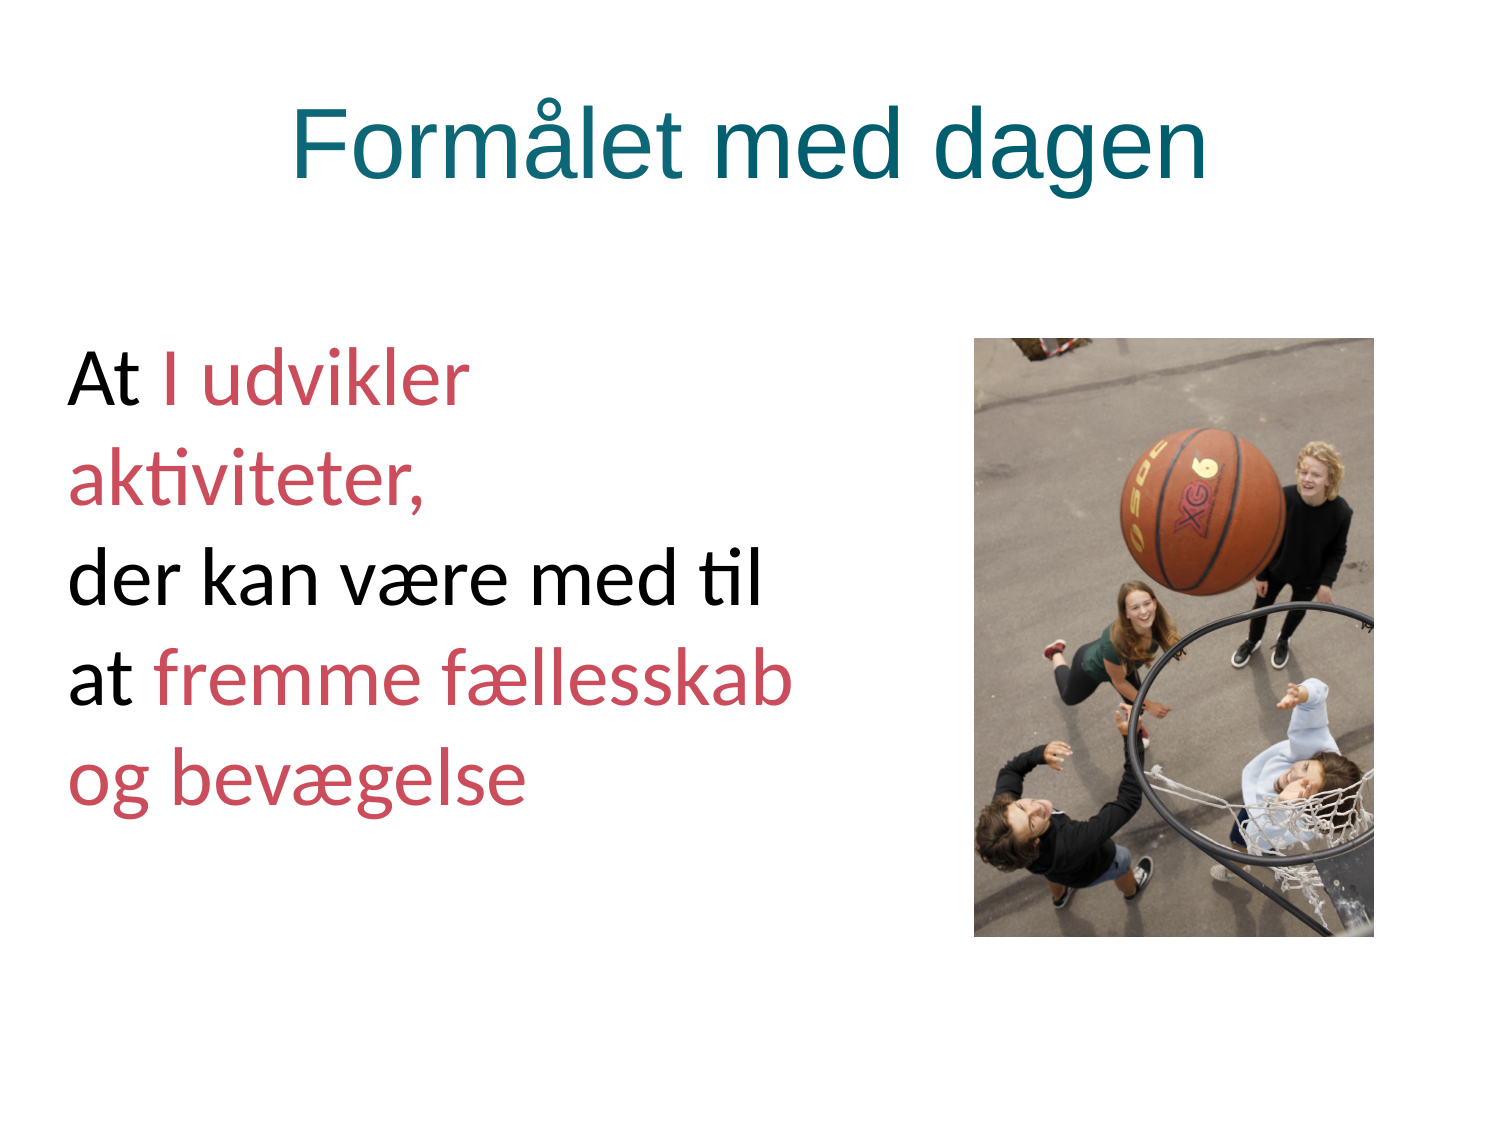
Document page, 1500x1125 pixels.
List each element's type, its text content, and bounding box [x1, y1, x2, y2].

picture [974, 337, 1374, 937]
text_box At I udvikler aktiviteter, der kan være med til at fremme fællesskab og bevægelse [52, 314, 838, 835]
title Formålet med dagen [75, 45, 1425, 233]
